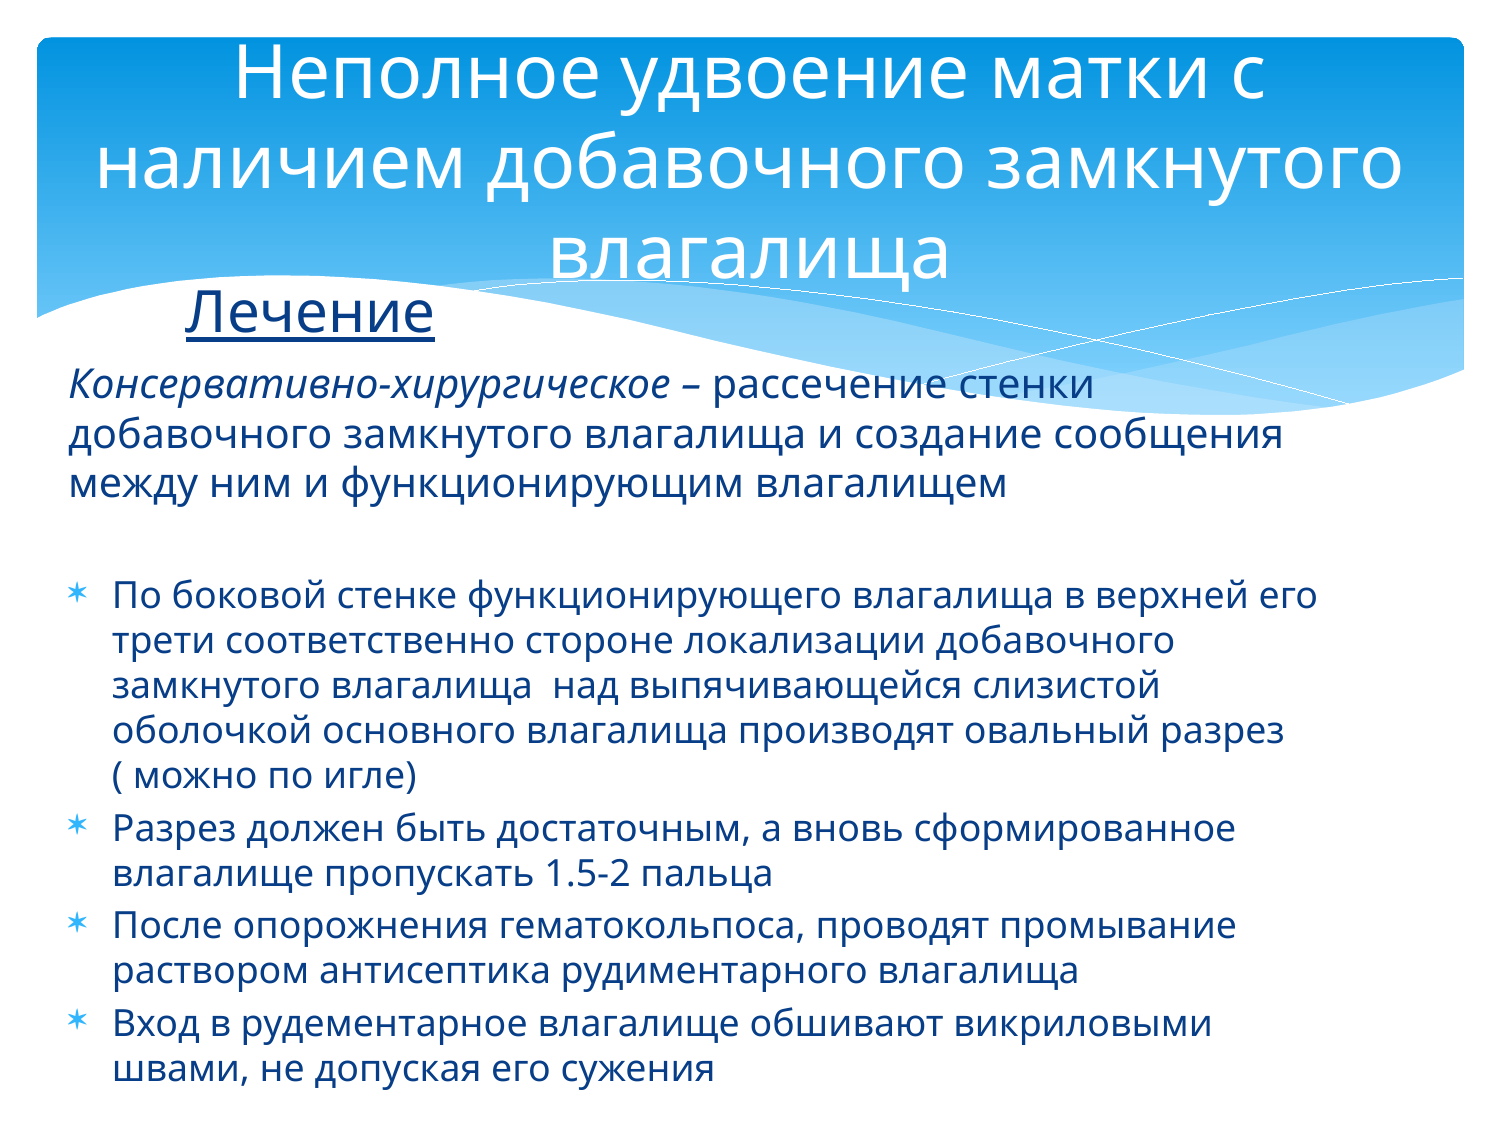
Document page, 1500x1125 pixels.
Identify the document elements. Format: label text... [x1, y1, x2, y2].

picture [274, 45, 280, 55]
list Консервативно-хирургическое – рассечение стенки добавочного замкнутого влагалища и создание сообщения между ним и функционирующим влагалищем По боковой стенке функционирующего влагалища в верхней его трети соответственно стороне локализации добавочного замкнутого влагалища над выпячивающейся слизистой оболочкой основного влагалища производят овальный разрез ( можно по игле) Разрез должен быть достаточным, а вновь сформированное влагалище пропускать 1.5-2 пальца После опорожнения гематокольпоса, проводят промывание раствором антисептика рудиментарного влагалища Вход в рудементарное влагалище обшивают викриловыми швами, не допуская его сужения [52, 349, 1359, 1107]
picture [240, 45, 245, 55]
title Неполное удвоение матки с наличием добавочного замкнутого влагалища [74, 55, 1426, 262]
text_box Лечение [171, 267, 490, 352]
